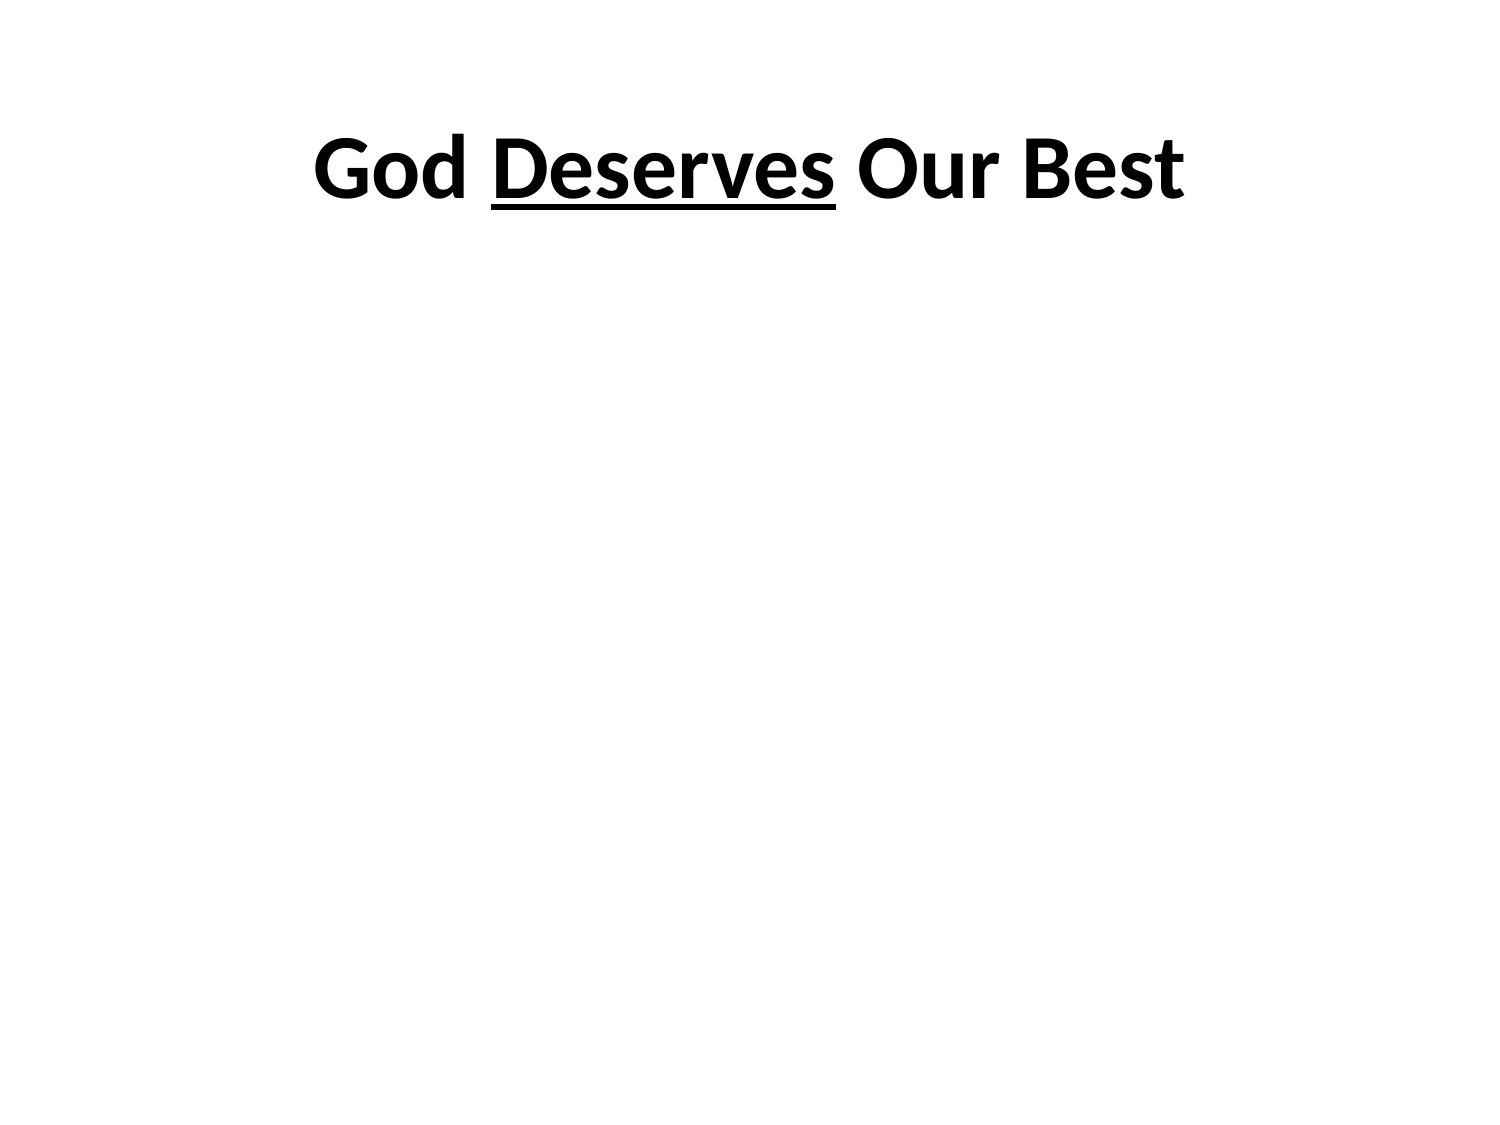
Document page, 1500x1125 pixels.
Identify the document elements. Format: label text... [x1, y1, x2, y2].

title God Deserves Our Best [103, 59, 1397, 278]
